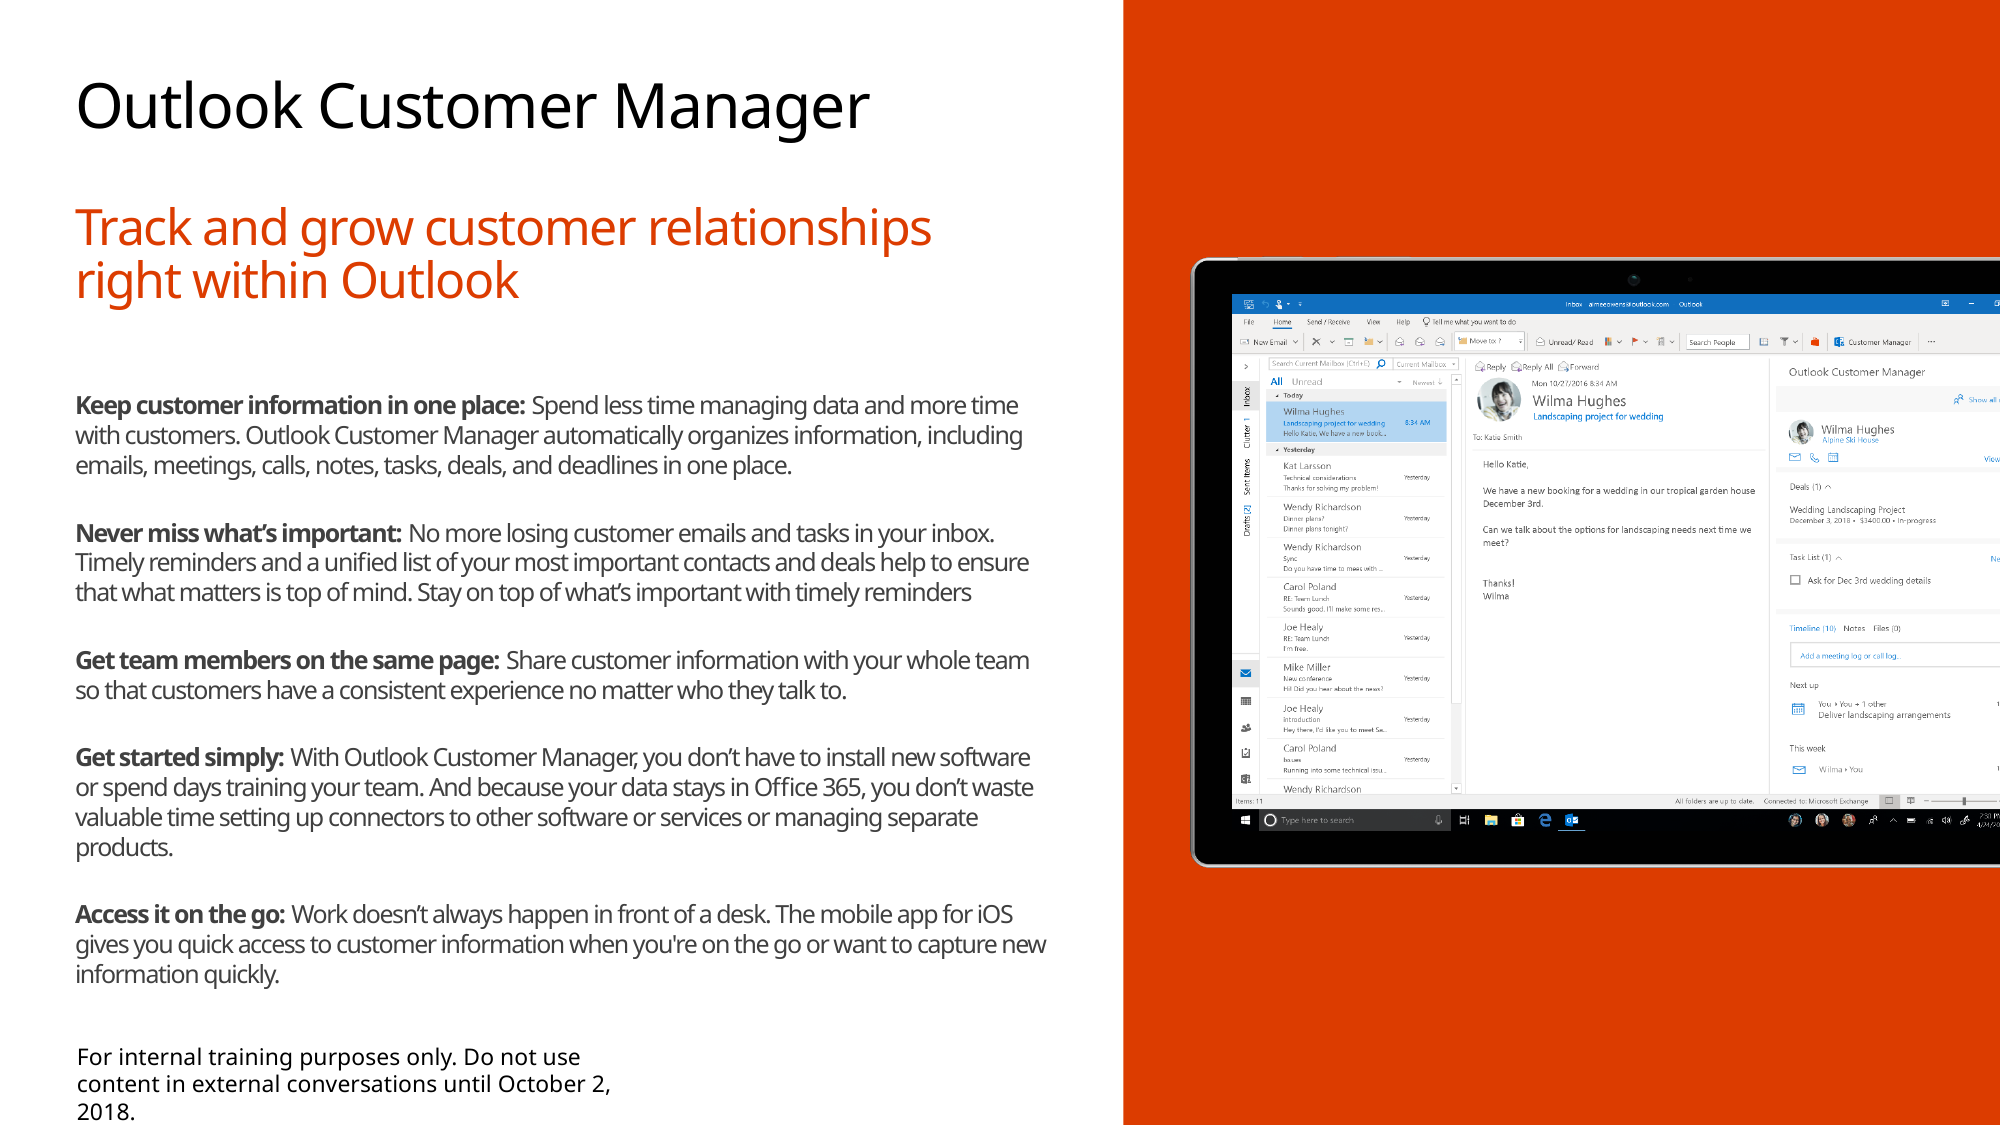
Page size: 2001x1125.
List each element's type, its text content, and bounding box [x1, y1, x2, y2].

subtitle Track and grow customer relationships right within Outlook [75, 226, 969, 286]
title Outlook Customer Manager [75, 75, 1049, 156]
list Keep customer information in one place: Spend less time managing data and more time with customers. Outlook Customer Manager automatically organizes information, including emails, meetings, calls, notes, tasks, deals, and deadlines in one place. Never miss what’s important: No more losing customer emails and tasks in your inbox. Timely reminders and a unified list of your most important contacts and deals help to ensure that what matters is top of mind. Stay on top of what’s important with timely reminders Get team members on the same page: Share customer information with your whole team so that customers have a consistent experience no matter who they talk to. Get started simply: With Outlook Customer Manager, you don’t have to install new software or spend days training your team. And because your data stays in Office 365, you don’t waste valuable time setting up connectors to other software or services or managing separate products. Access it on the go: Work doesn’t always happen in front of a desk. The mobile app for iOS gives you quick access to customer information when you're on the go or want to capture new information quickly. [75, 389, 1049, 1050]
picture [1166, 241, 2000, 884]
